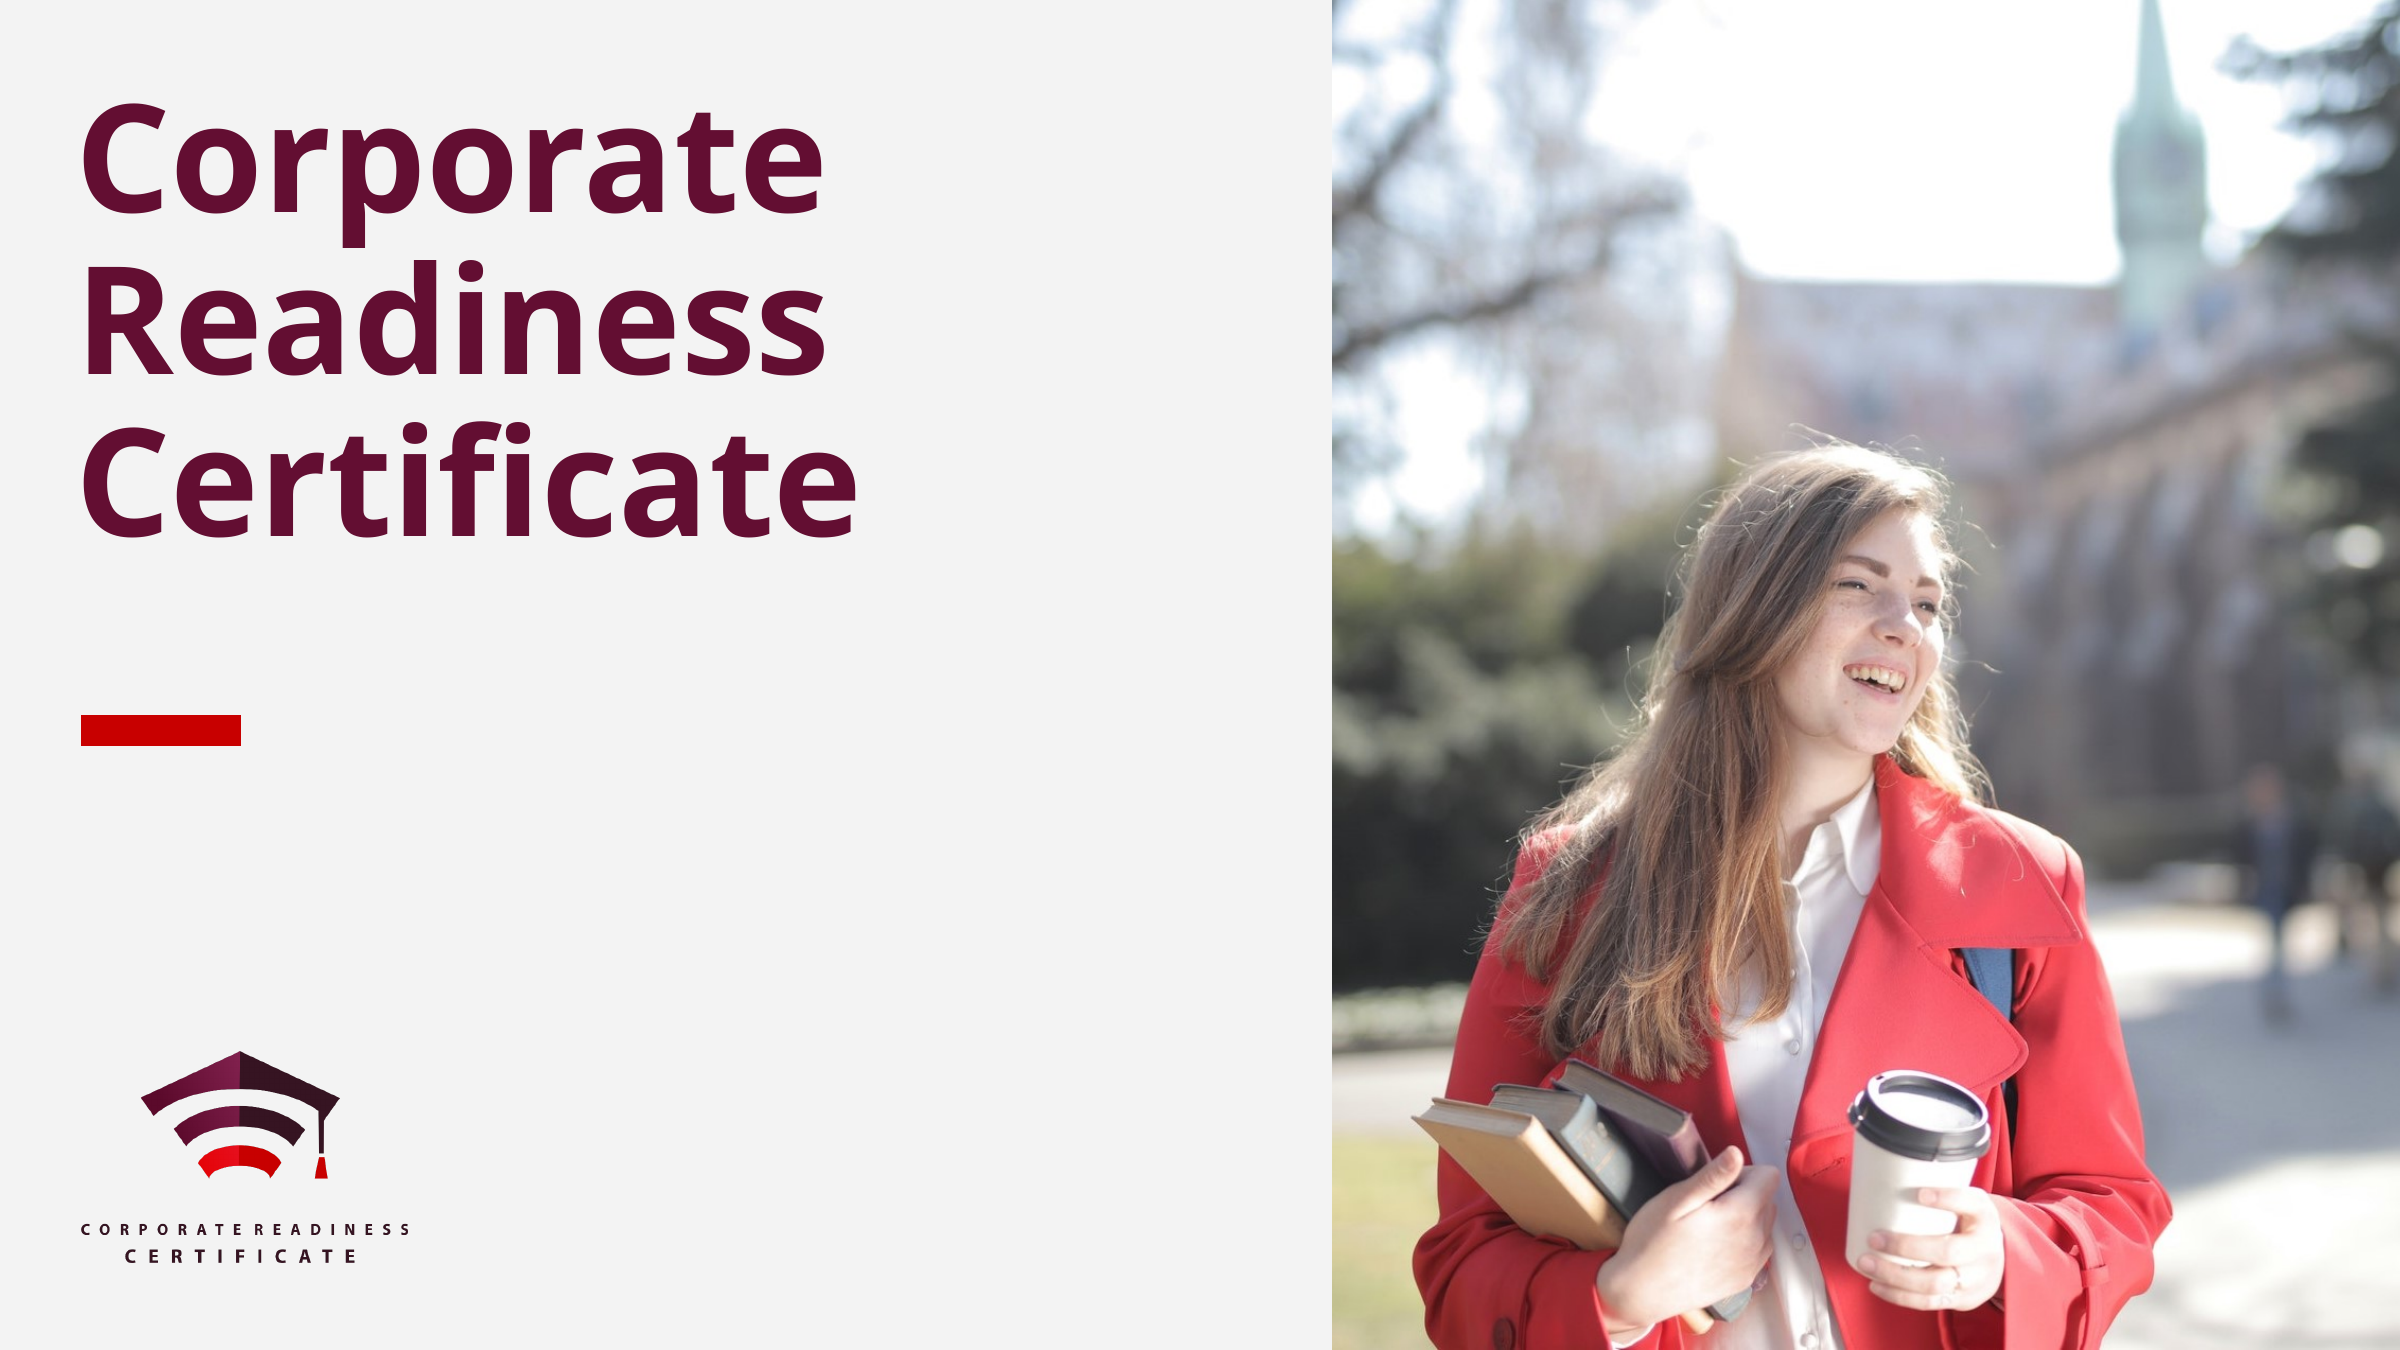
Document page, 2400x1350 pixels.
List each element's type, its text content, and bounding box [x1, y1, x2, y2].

picture [1332, 0, 2400, 1350]
picture [81, 1215, 408, 1263]
title Corporate Readiness Certificate [75, 83, 1332, 651]
picture [60, 1039, 429, 1198]
text_box [80, 714, 242, 747]
